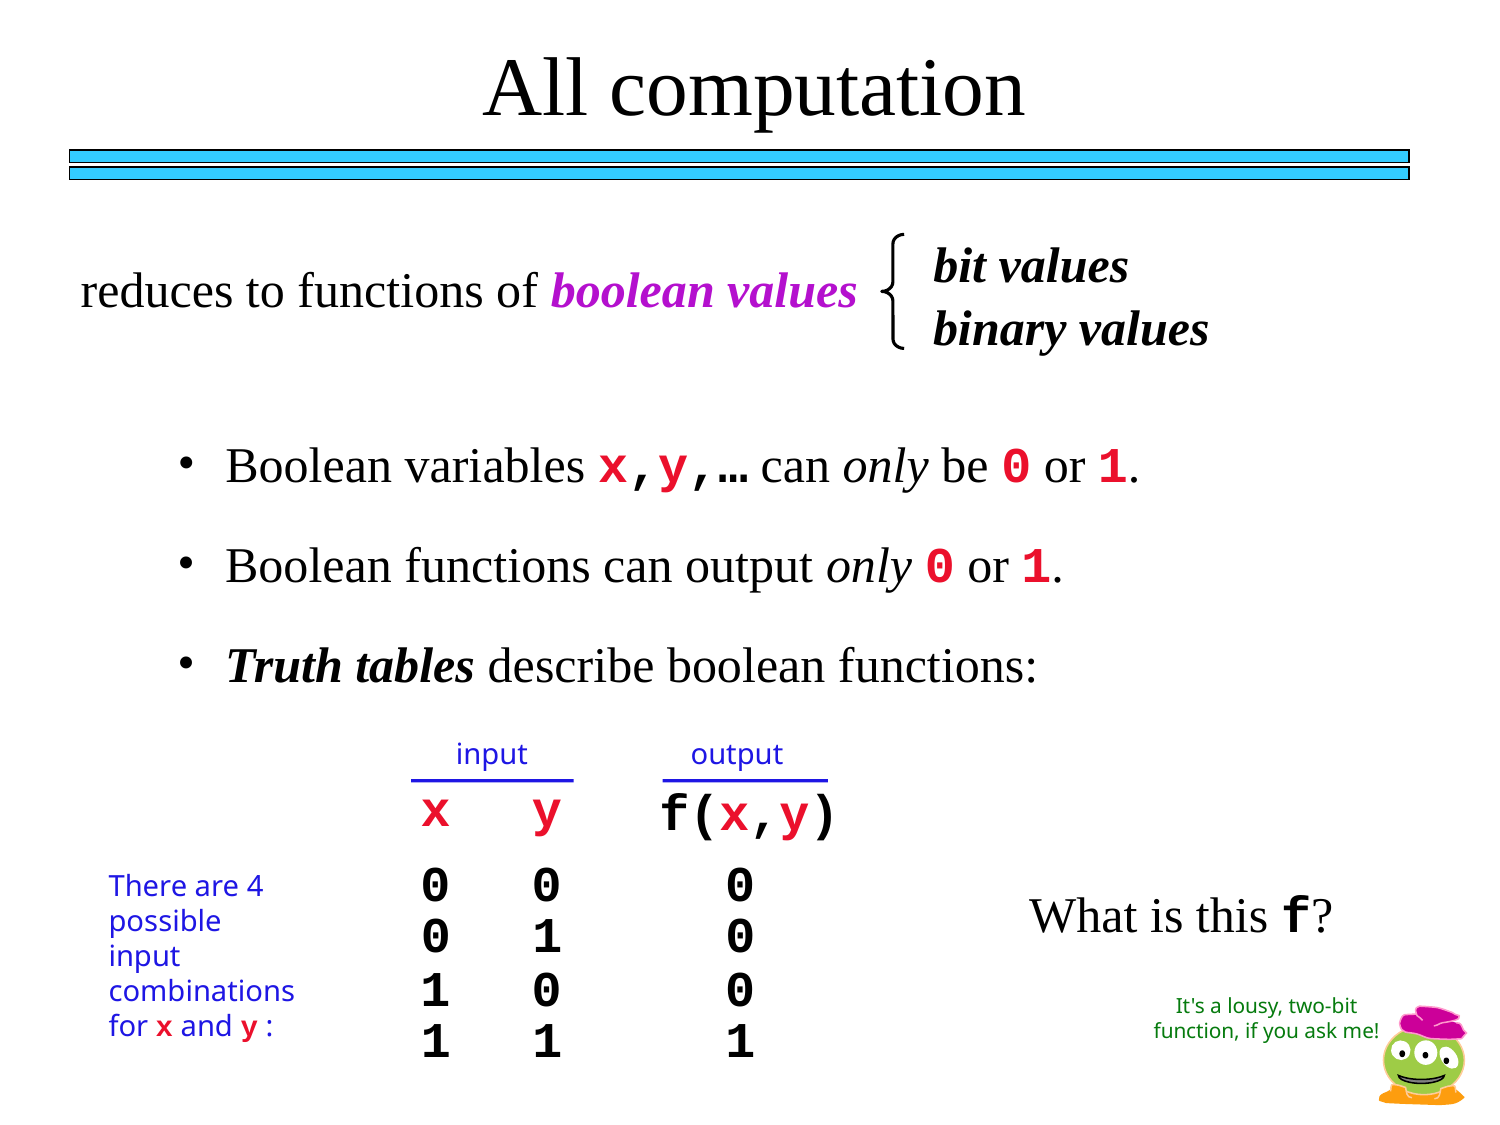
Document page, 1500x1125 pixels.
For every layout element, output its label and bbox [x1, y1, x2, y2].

text_box [69, 149, 1410, 180]
text_box [637, 728, 862, 1075]
text_box [161, 24, 1349, 140]
text_box [1129, 985, 1468, 1105]
text_box [162, 624, 1238, 700]
text_box [390, 728, 595, 1075]
text_box [162, 524, 1132, 600]
text_box [65, 225, 1358, 363]
text_box [162, 424, 1275, 500]
text_box [93, 860, 315, 1050]
text_box [975, 874, 1388, 950]
